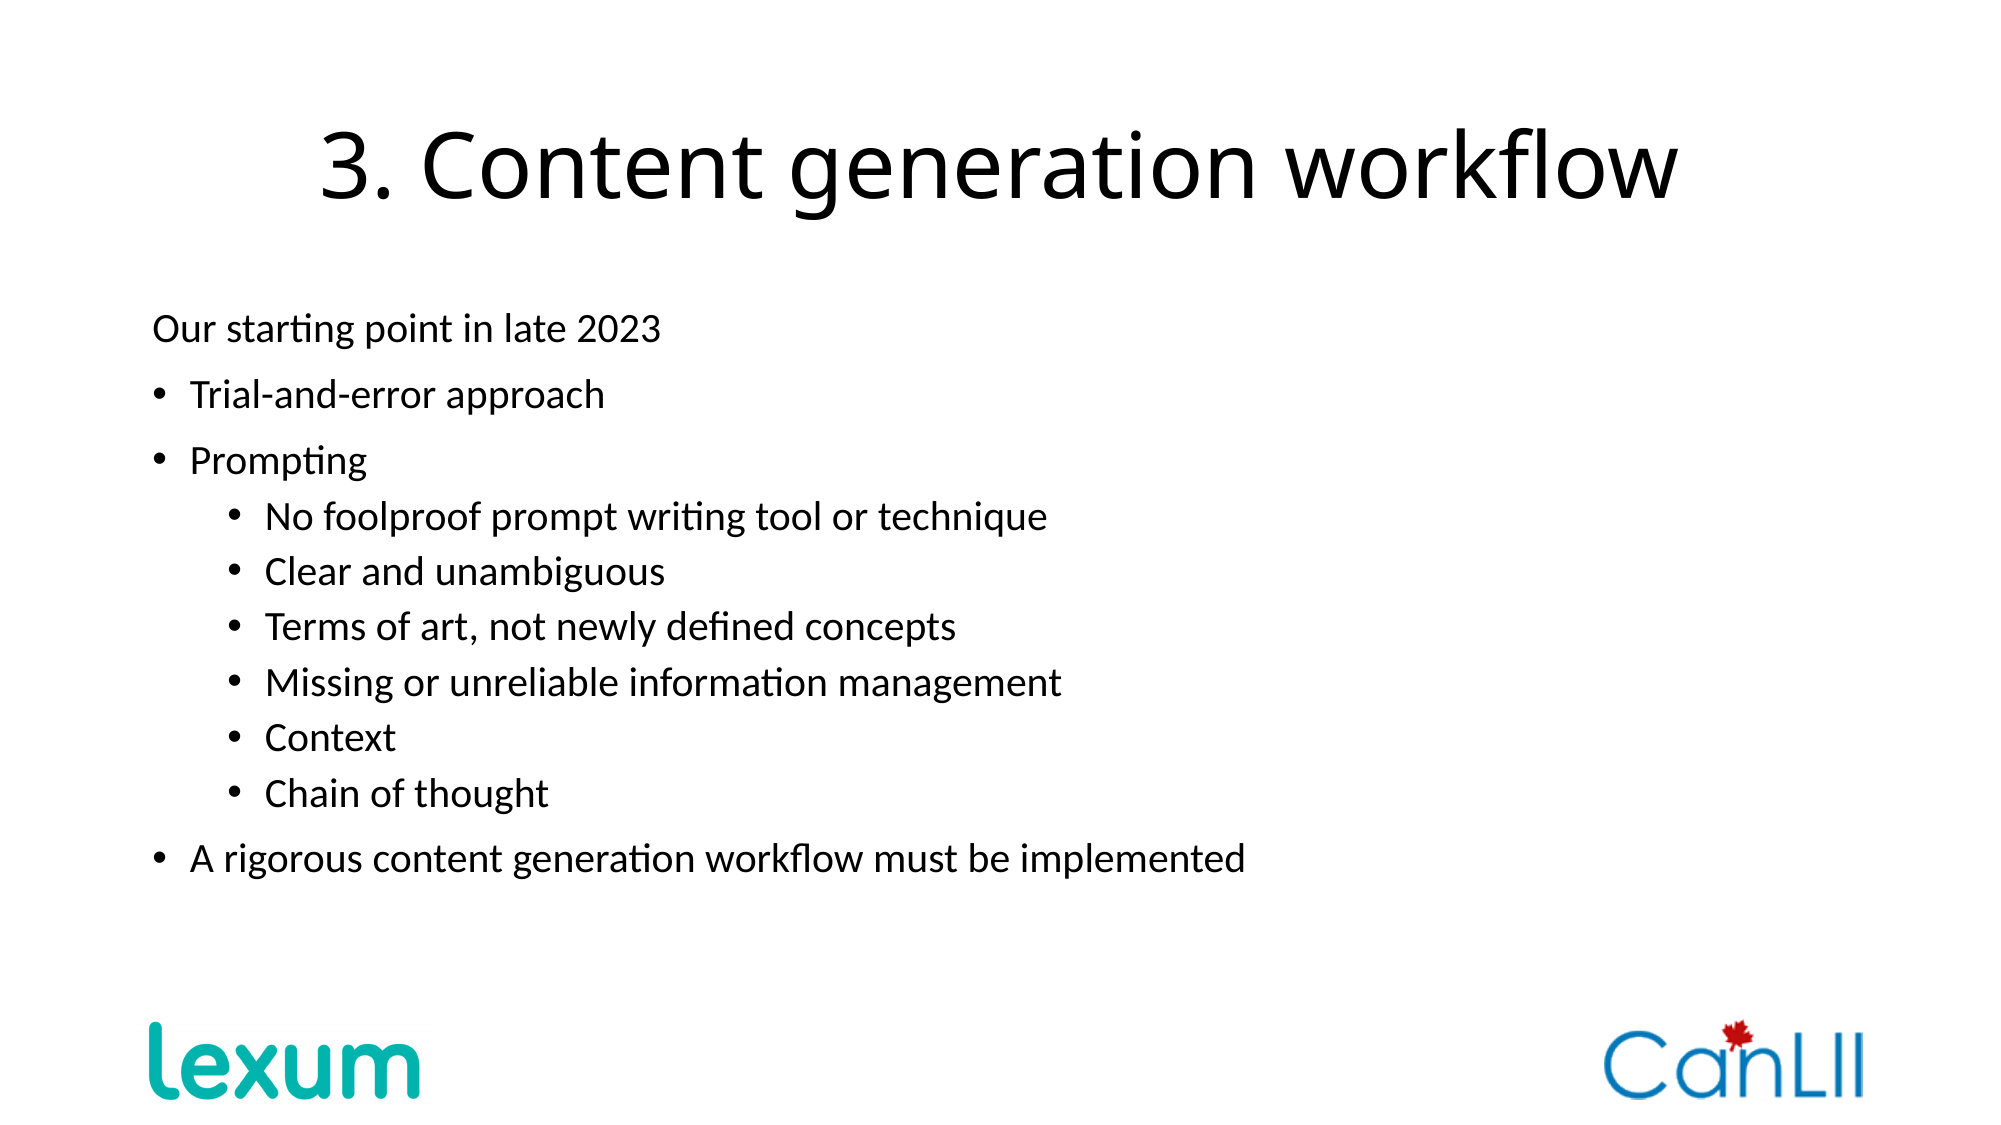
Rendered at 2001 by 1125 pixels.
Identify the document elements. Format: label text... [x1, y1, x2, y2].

picture [137, 1017, 431, 1105]
picture [1604, 1019, 1863, 1100]
list Our starting point in late 2023 Trial-and-error approach Prompting No foolproof prompt writing tool or technique Clear and unambiguous Terms of art, not newly defined concepts Missing or unreliable information management Context Chain of thought A rigorous content generation workflow must be implemented [137, 299, 1863, 1014]
title 3. Content generation workflow [137, 59, 1863, 278]
